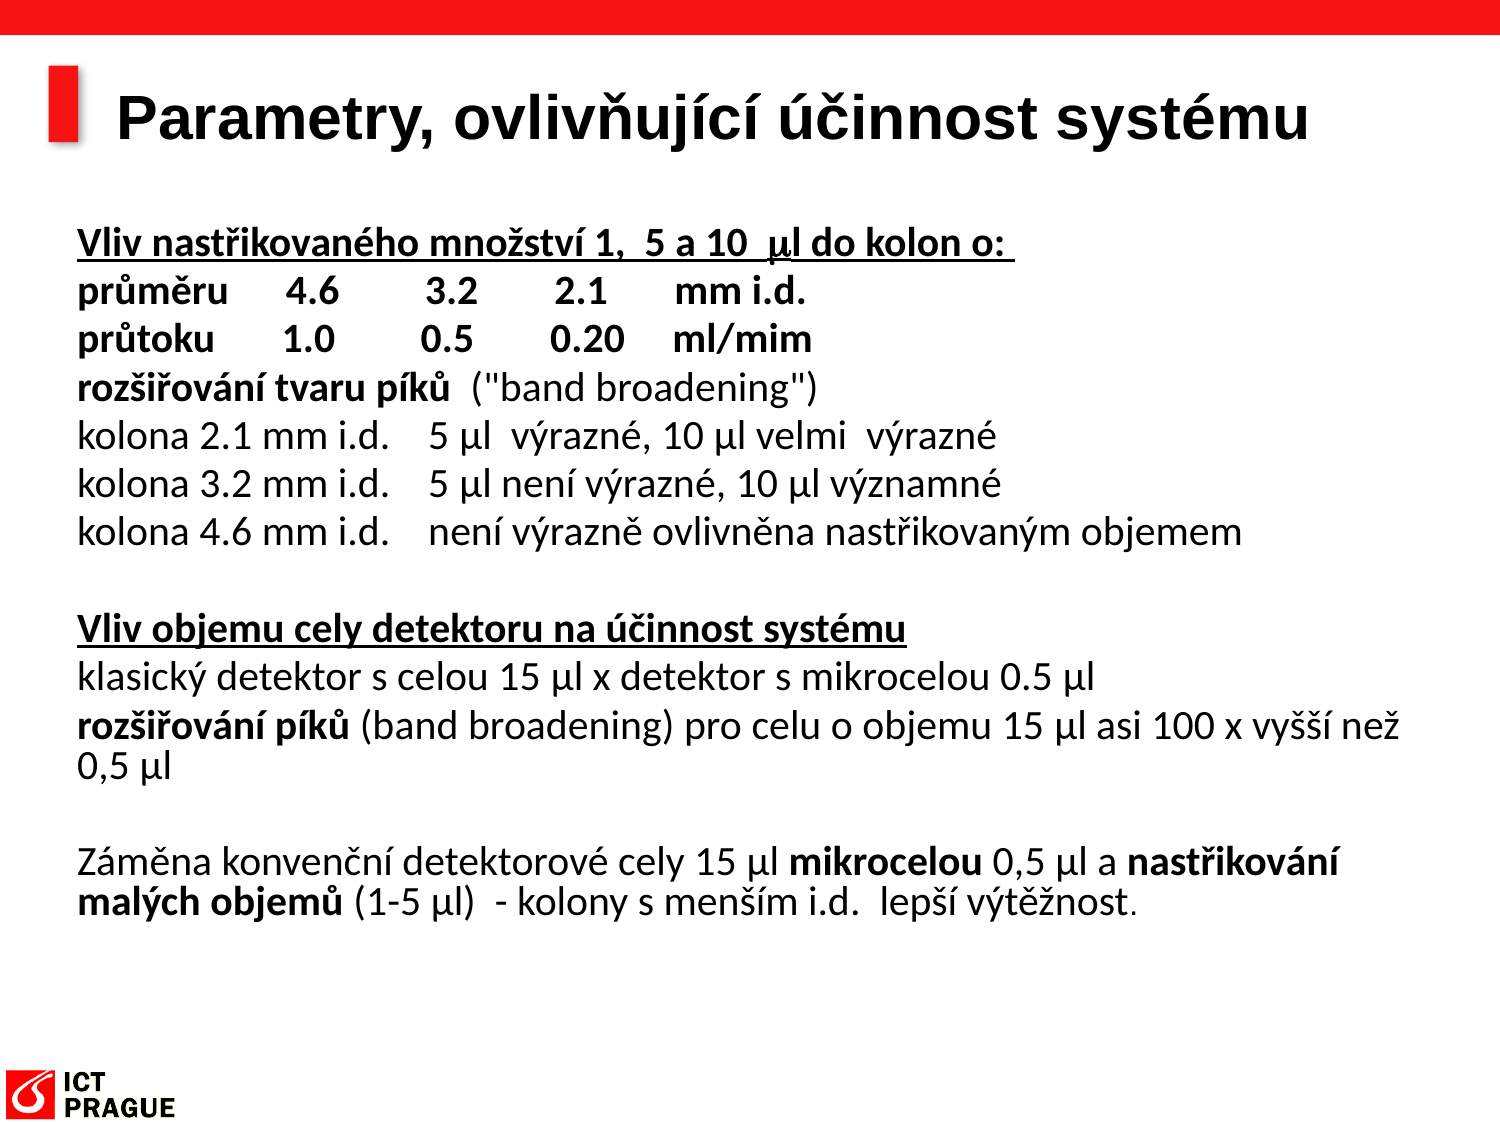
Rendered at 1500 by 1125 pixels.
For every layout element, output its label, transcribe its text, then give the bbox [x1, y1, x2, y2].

picture [63, 1070, 107, 1092]
picture [63, 1096, 176, 1118]
list Vliv nastřikovaného množství 1, 5 a 10 l do kolon o: průměru 4.6 3.2 2.1 mm i.d. průtoku 1.0 0.5 0.20 ml/mim rozšiřování tvaru píků ("band broadening") kolona 2.1 mm i.d. 5 µl výrazné, 10 µl velmi výrazné kolona 3.2 mm i.d. 5 µl není výrazné, 10 µl významné kolona 4.6 mm i.d. není výrazně ovlivněna nastřikovaným objemem Vliv objemu cely detektoru na účinnost systému klasický detektor s celou 15 µl x detektor s mikrocelou 0.5 µl rozšiřování píků (band broadening) pro celu o objemu 15 µl asi 100 x vyšší než 0,5 µl Záměna konvenční detektorové cely 15 µl mikrocelou 0,5 µl a nastřikování malých objemů (1-5 µl) - kolony s menším i.d. lepší výtěžnost. [63, 217, 1460, 1039]
picture [2, 1067, 57, 1121]
title Parametry, ovlivňující účinnost systému [103, 69, 1460, 217]
